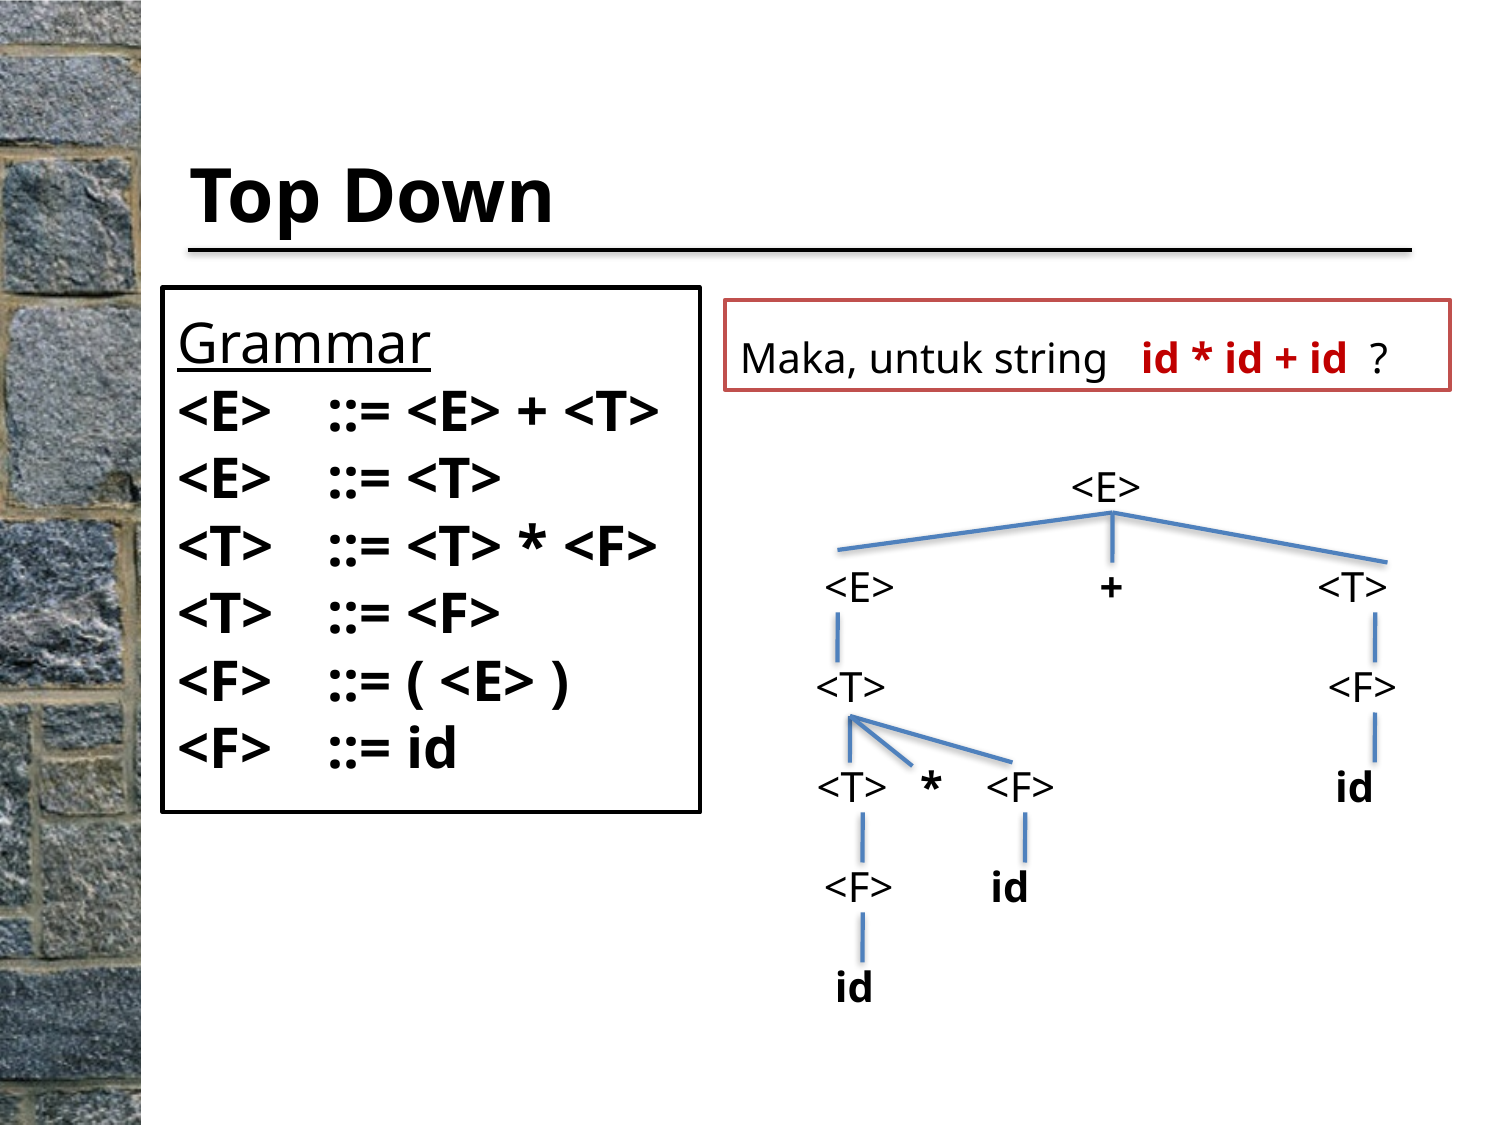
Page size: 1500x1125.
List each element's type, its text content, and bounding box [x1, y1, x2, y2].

text_box <E> <E> + <T> <T> <F> <T> * <F> id <F> id id [710, 451, 1500, 1021]
text_box [160, 285, 702, 814]
text_box Grammar <E> ::= <E> + <T> <E> ::= <T> <T> ::= <T> * <F> <T> ::= <F> <F> ::= ( <E> ) <F> ::= id [162, 299, 800, 788]
picture [0, 0, 141, 1125]
text_box Top Down [174, 49, 1455, 245]
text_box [1112, 512, 1388, 563]
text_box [837, 512, 1110, 551]
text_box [913, 715, 1013, 763]
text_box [849, 715, 913, 767]
text_box Maka, untuk string id * id + id ? [723, 298, 1452, 392]
